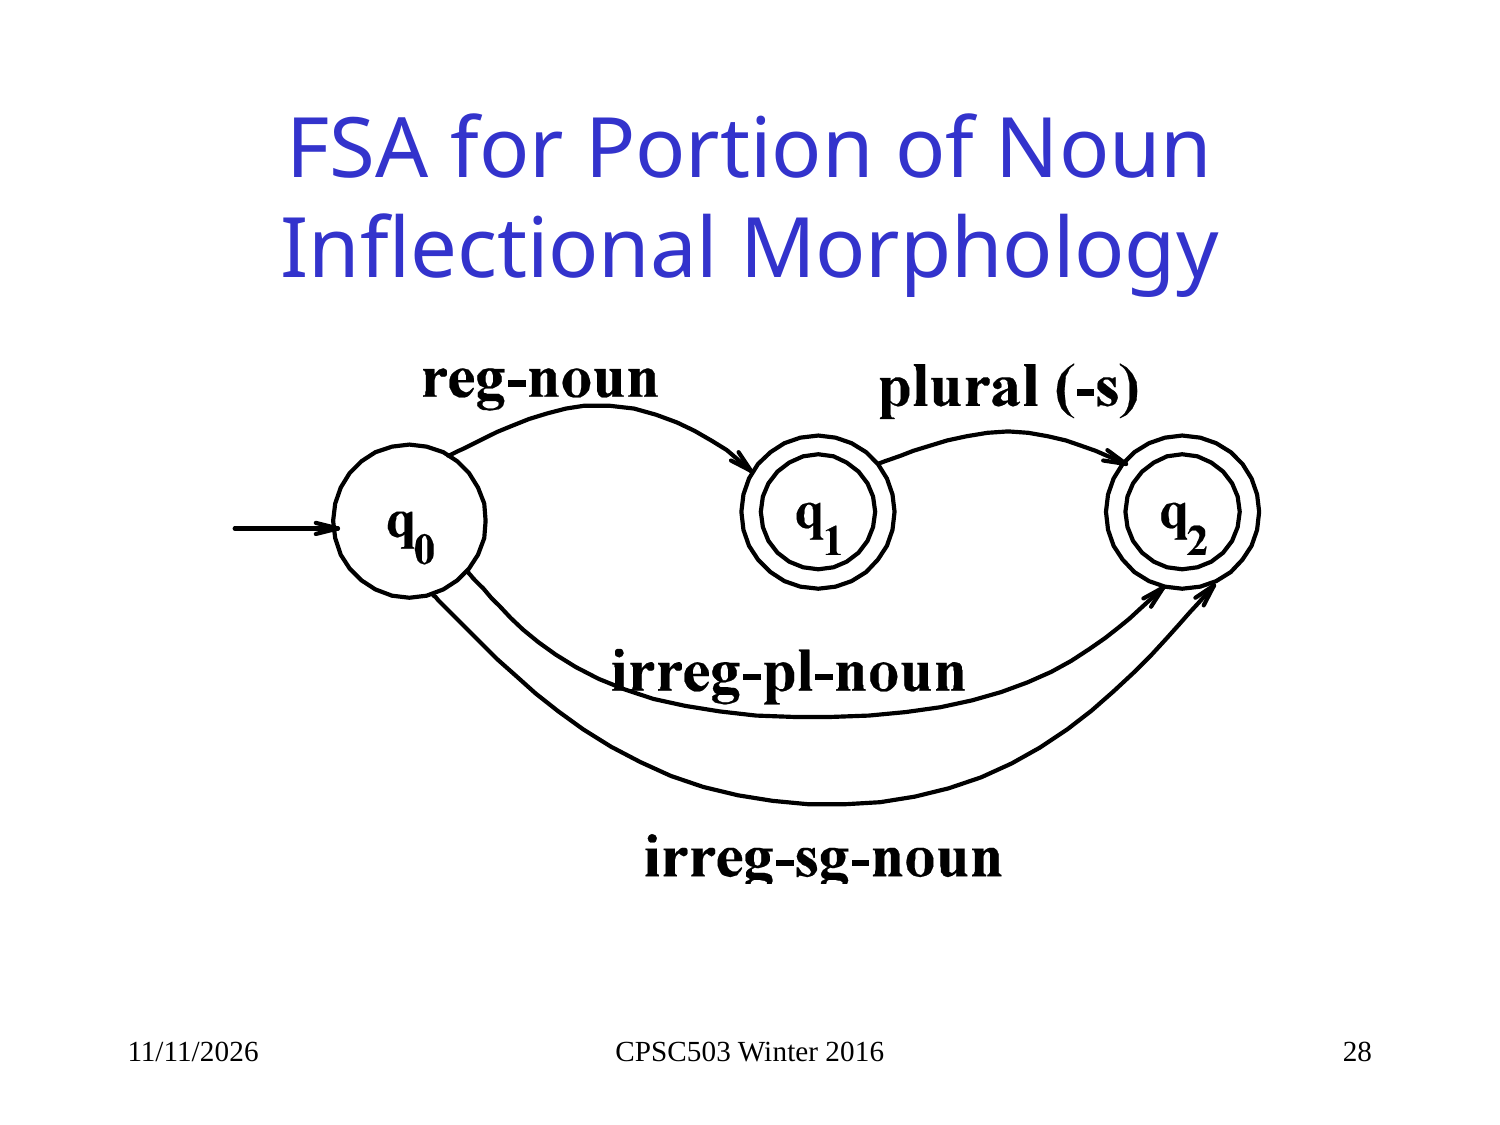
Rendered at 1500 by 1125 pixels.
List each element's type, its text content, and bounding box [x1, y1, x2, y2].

footer CPSC503 Winter 2016 [512, 1024, 988, 1101]
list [226, 325, 1265, 884]
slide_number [112, 1024, 426, 1101]
slide_number 28 [1074, 1024, 1388, 1101]
title FSA for Portion of Noun Inflectional Morphology [112, 99, 1388, 288]
